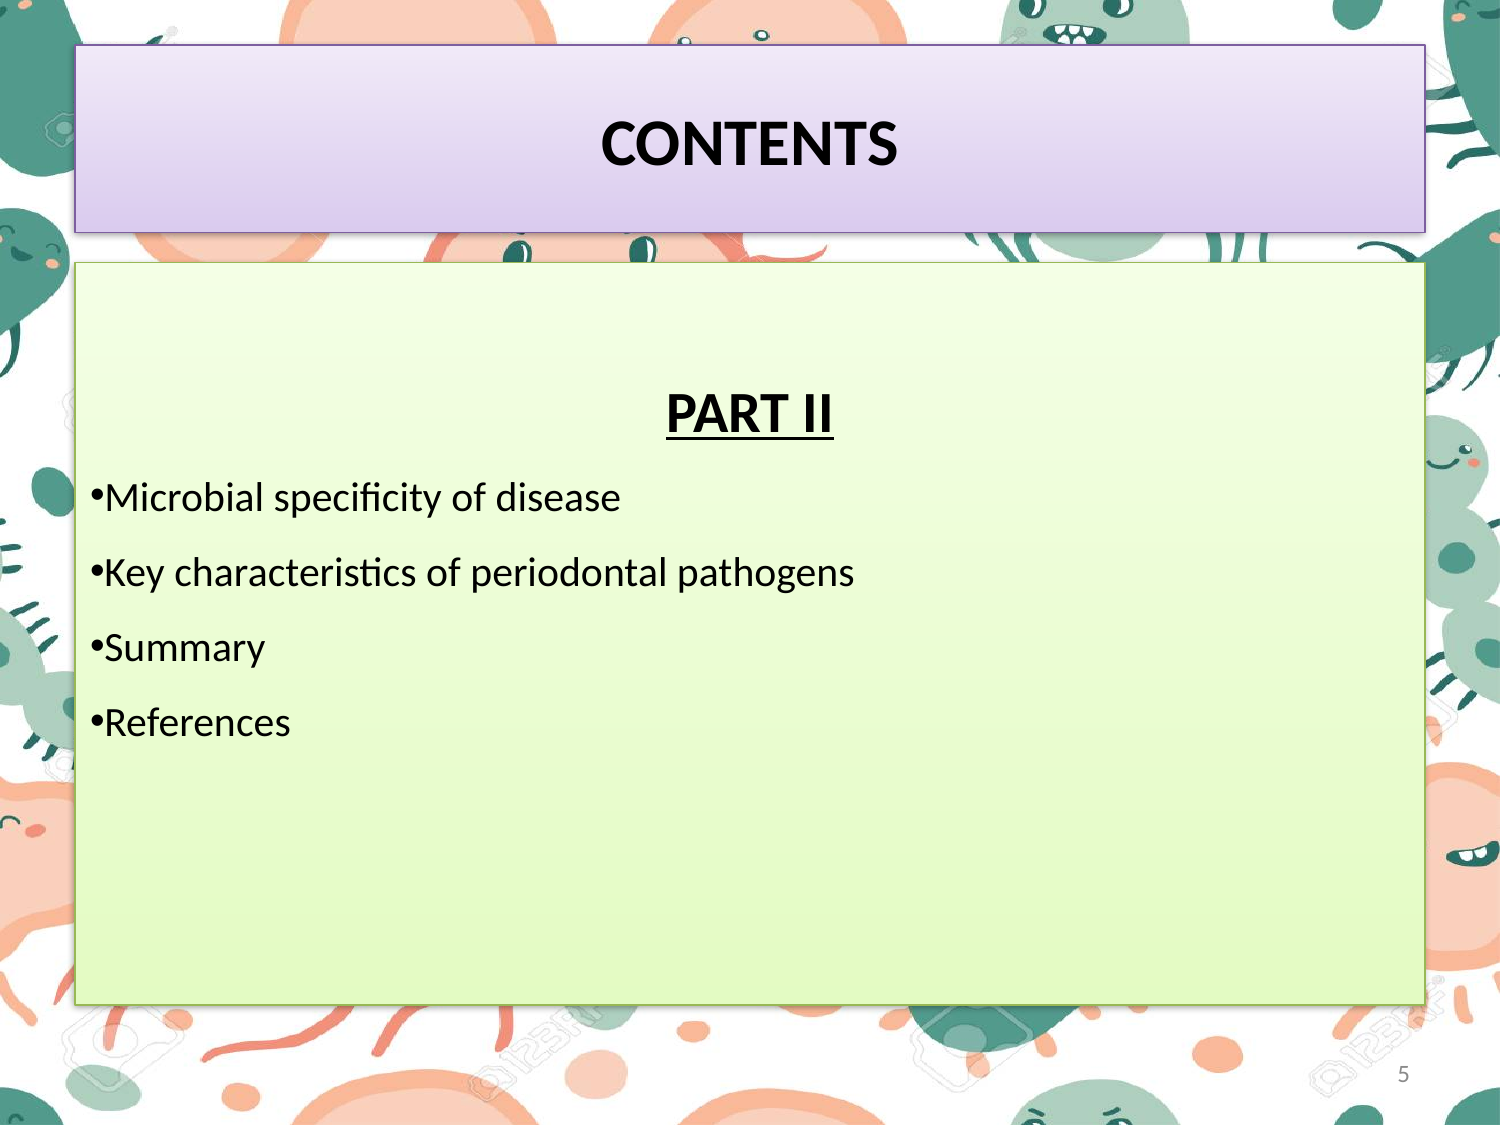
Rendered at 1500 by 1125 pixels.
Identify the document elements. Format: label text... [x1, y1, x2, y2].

list PART II Microbial specificity of disease Key characteristics of periodontal pathogens Summary References [74, 262, 1426, 1006]
title CONTENTS [74, 44, 1426, 233]
slide_number 5 [1074, 1042, 1425, 1103]
picture [0, 0, 1500, 1125]
